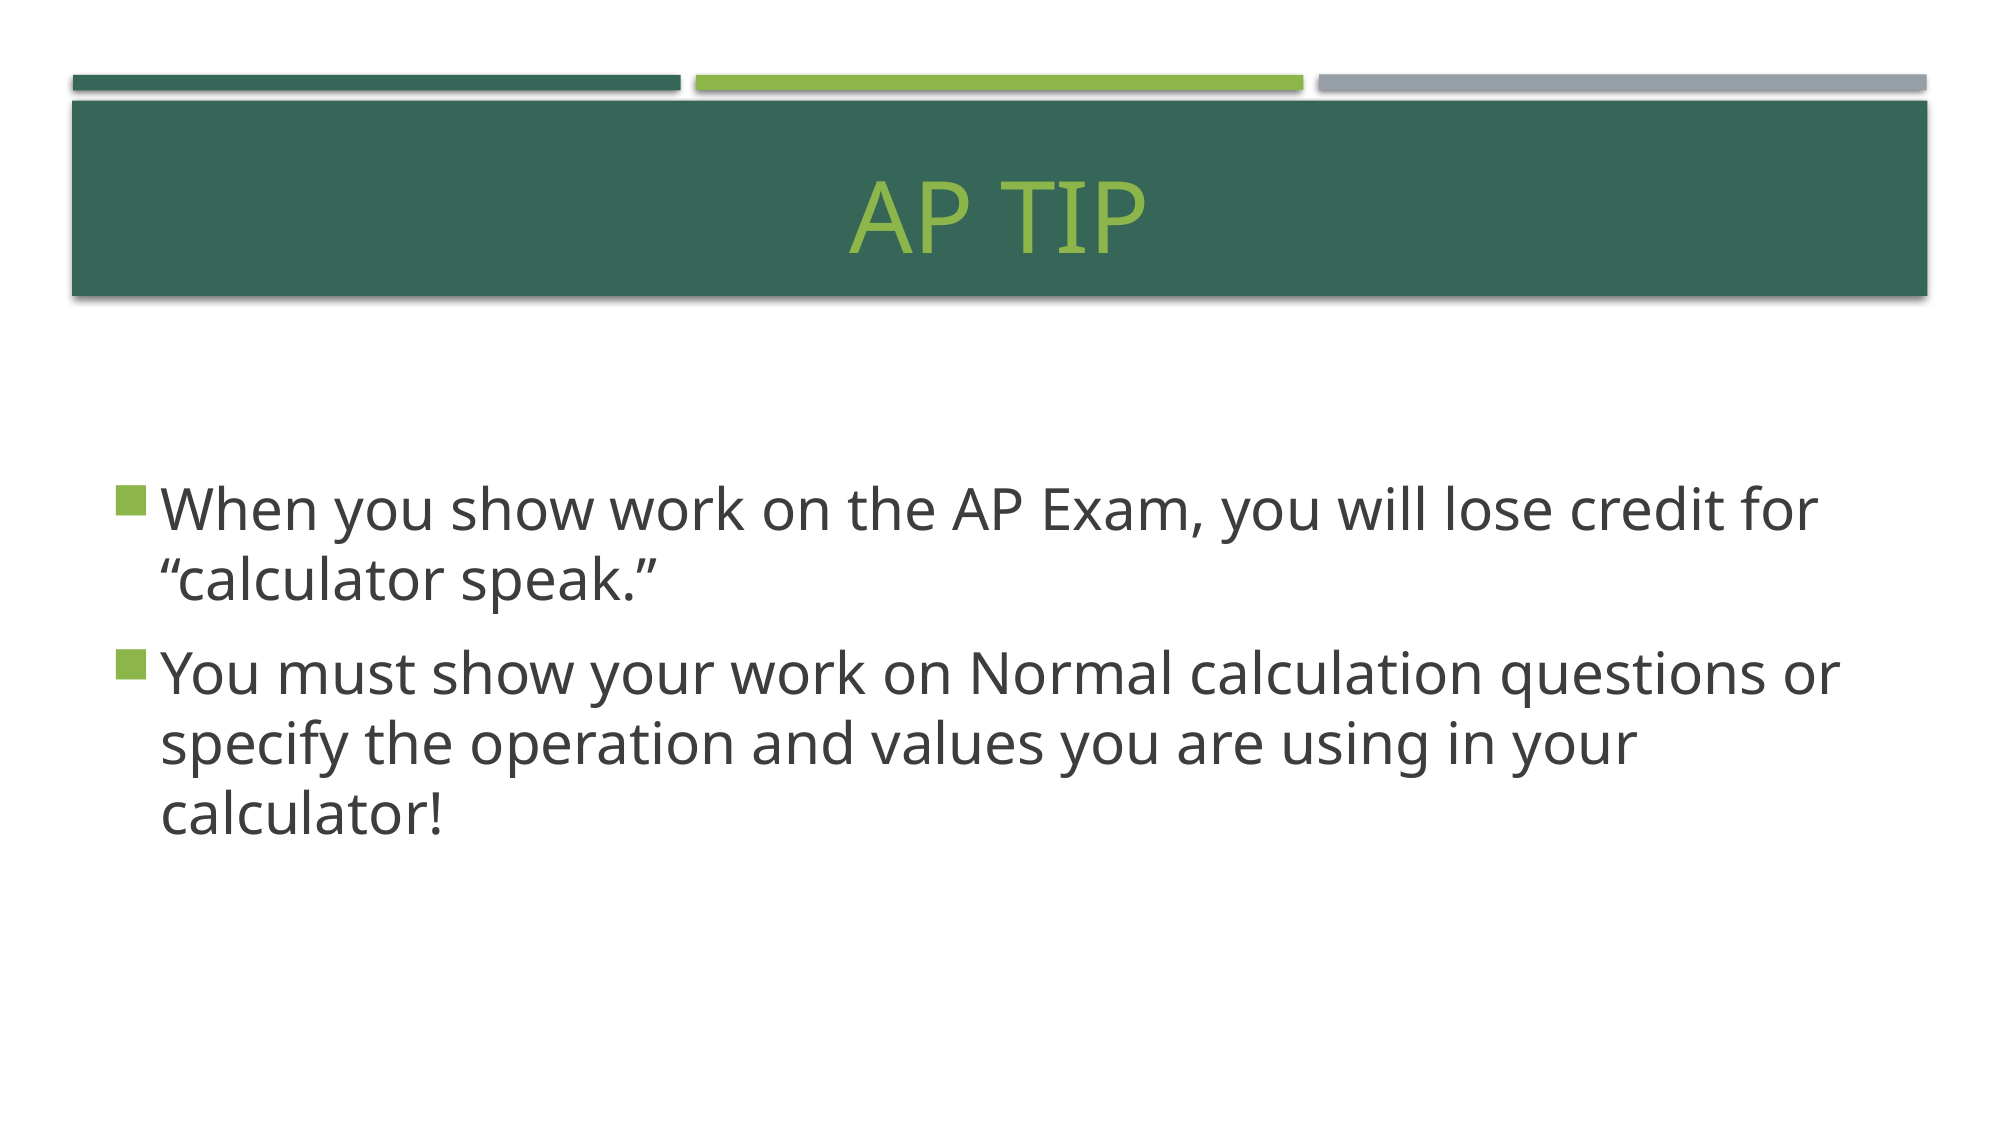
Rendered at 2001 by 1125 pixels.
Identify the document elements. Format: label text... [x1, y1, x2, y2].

list When you show work on the AP Exam, you will lose credit for “calculator speak.” You must show your work on Normal calculation questions or specify the operation and values you are using in your calculator! [95, 357, 1905, 962]
title AP Tip [95, 115, 1905, 282]
